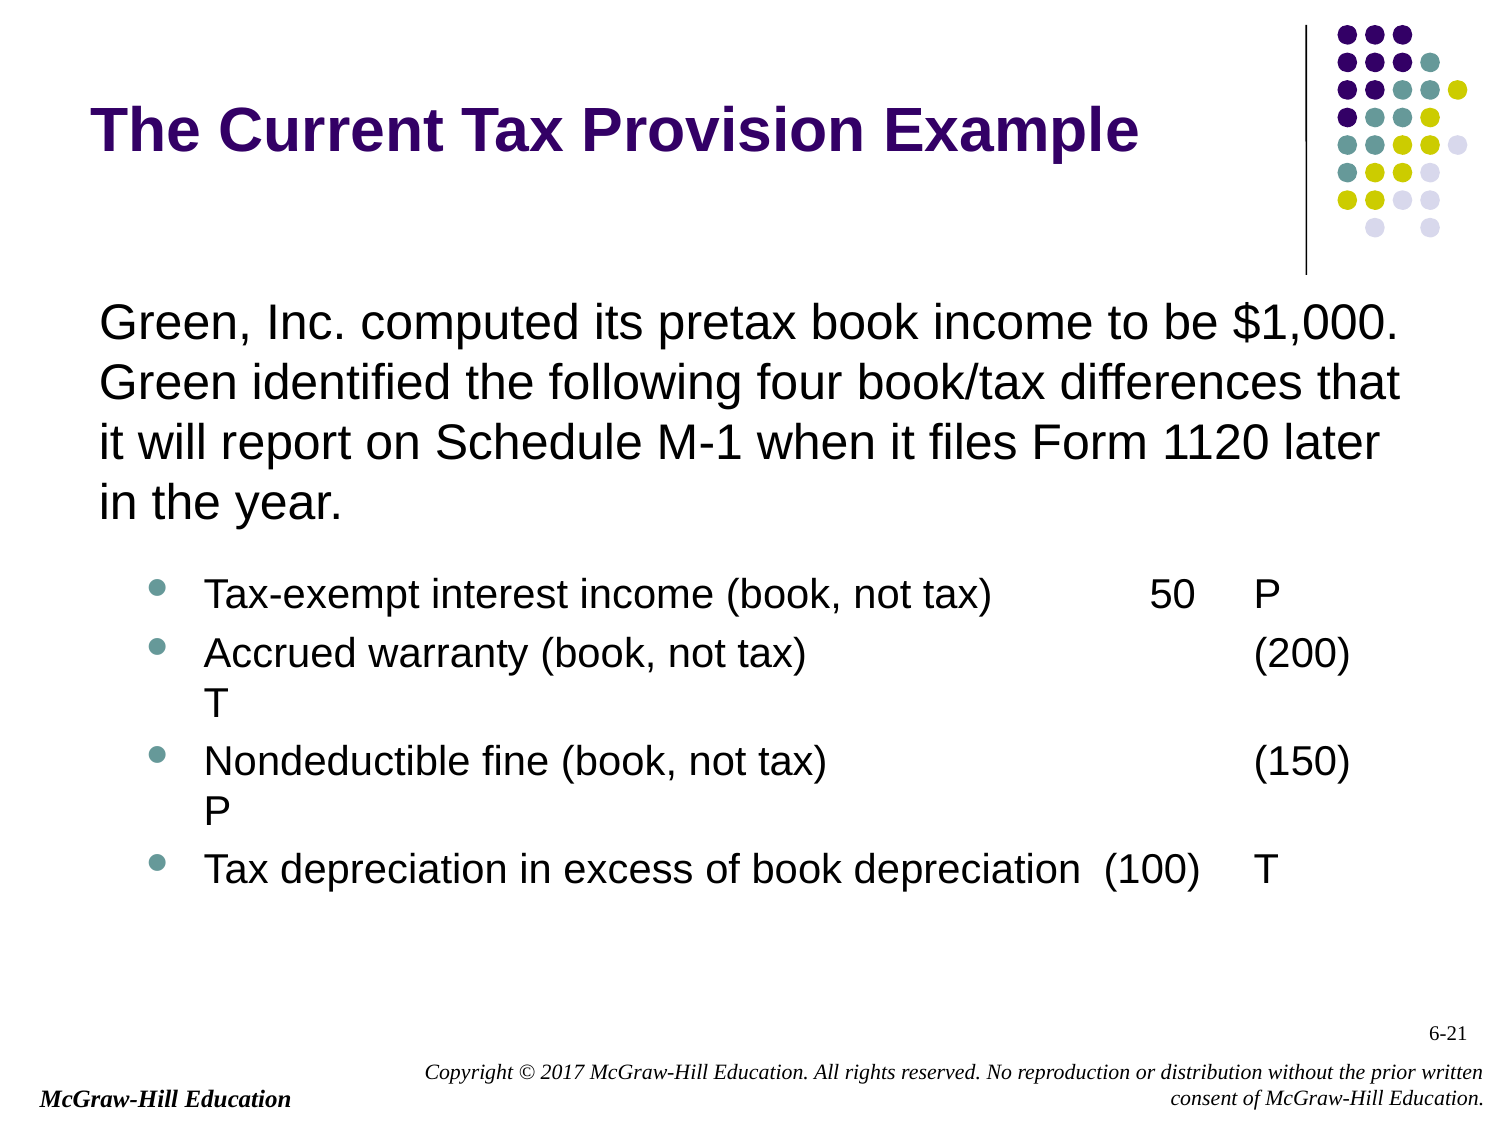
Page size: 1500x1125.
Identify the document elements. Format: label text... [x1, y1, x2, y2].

title The Current Tax Provision Example [75, 20, 1313, 233]
list Green, Inc. computed its pretax book income to be $1,000. Green identified the following four book/tax differences that it will report on Schedule M-1 when it files Form 1120 later in the year. Tax-exempt interest income (book, not tax) 50 P Accrued warranty (book, not tax) (200) T Nondeductible fine (book, not tax) (150) P Tax depreciation in excess of book depreciation (100) T [75, 282, 1425, 1006]
